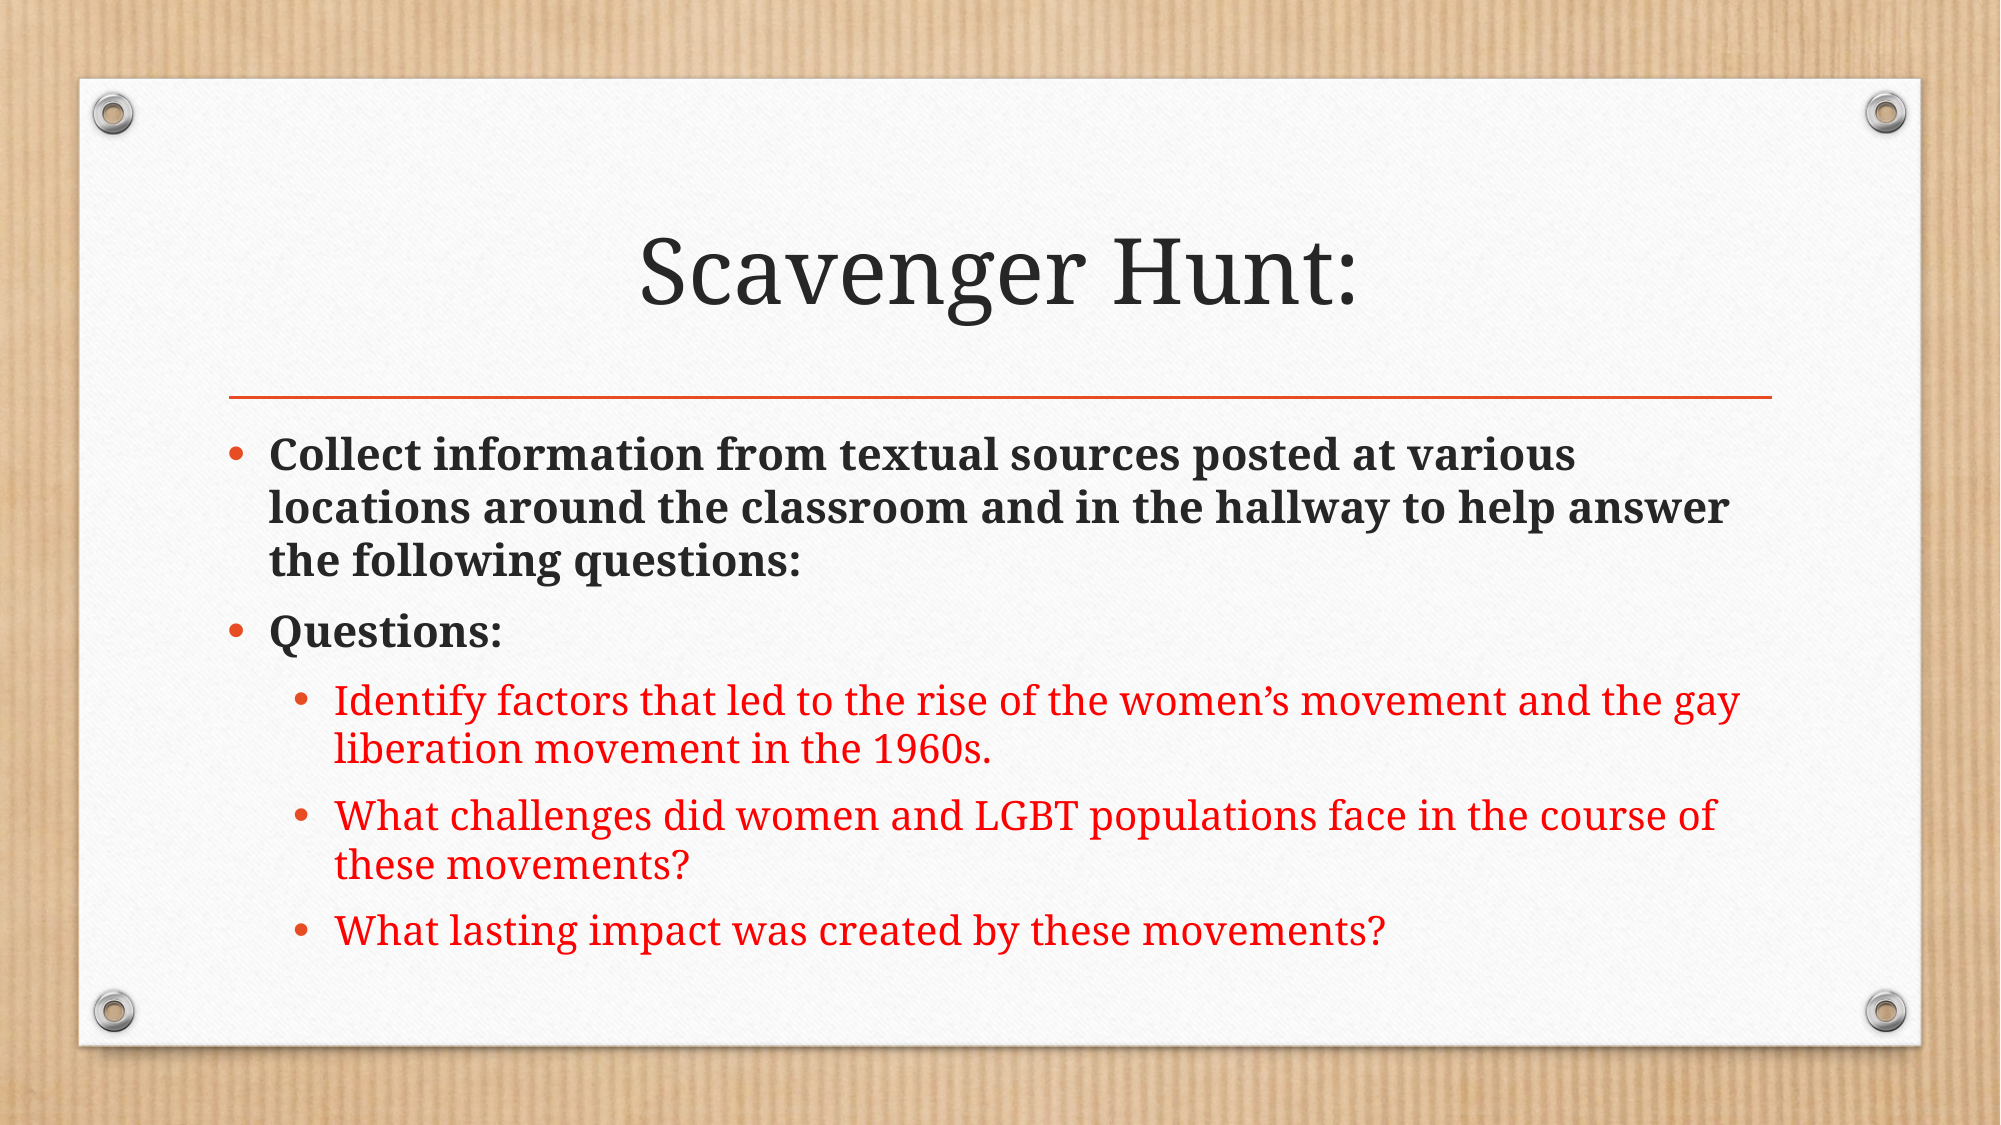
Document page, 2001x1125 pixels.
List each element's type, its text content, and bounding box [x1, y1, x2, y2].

picture [0, 0, 2001, 1125]
title Scavenger Hunt: [212, 161, 1788, 375]
list Collect information from textual sources posted at various locations around the classroom and in the hallway to help answer the following questions: Questions: Identify factors that led to the rise of the women’s movement and the gay liberation movement in the 1960s. What challenges did women and LGBT populations face in the course of these movements? What lasting impact was created by these movements? [212, 419, 1788, 964]
